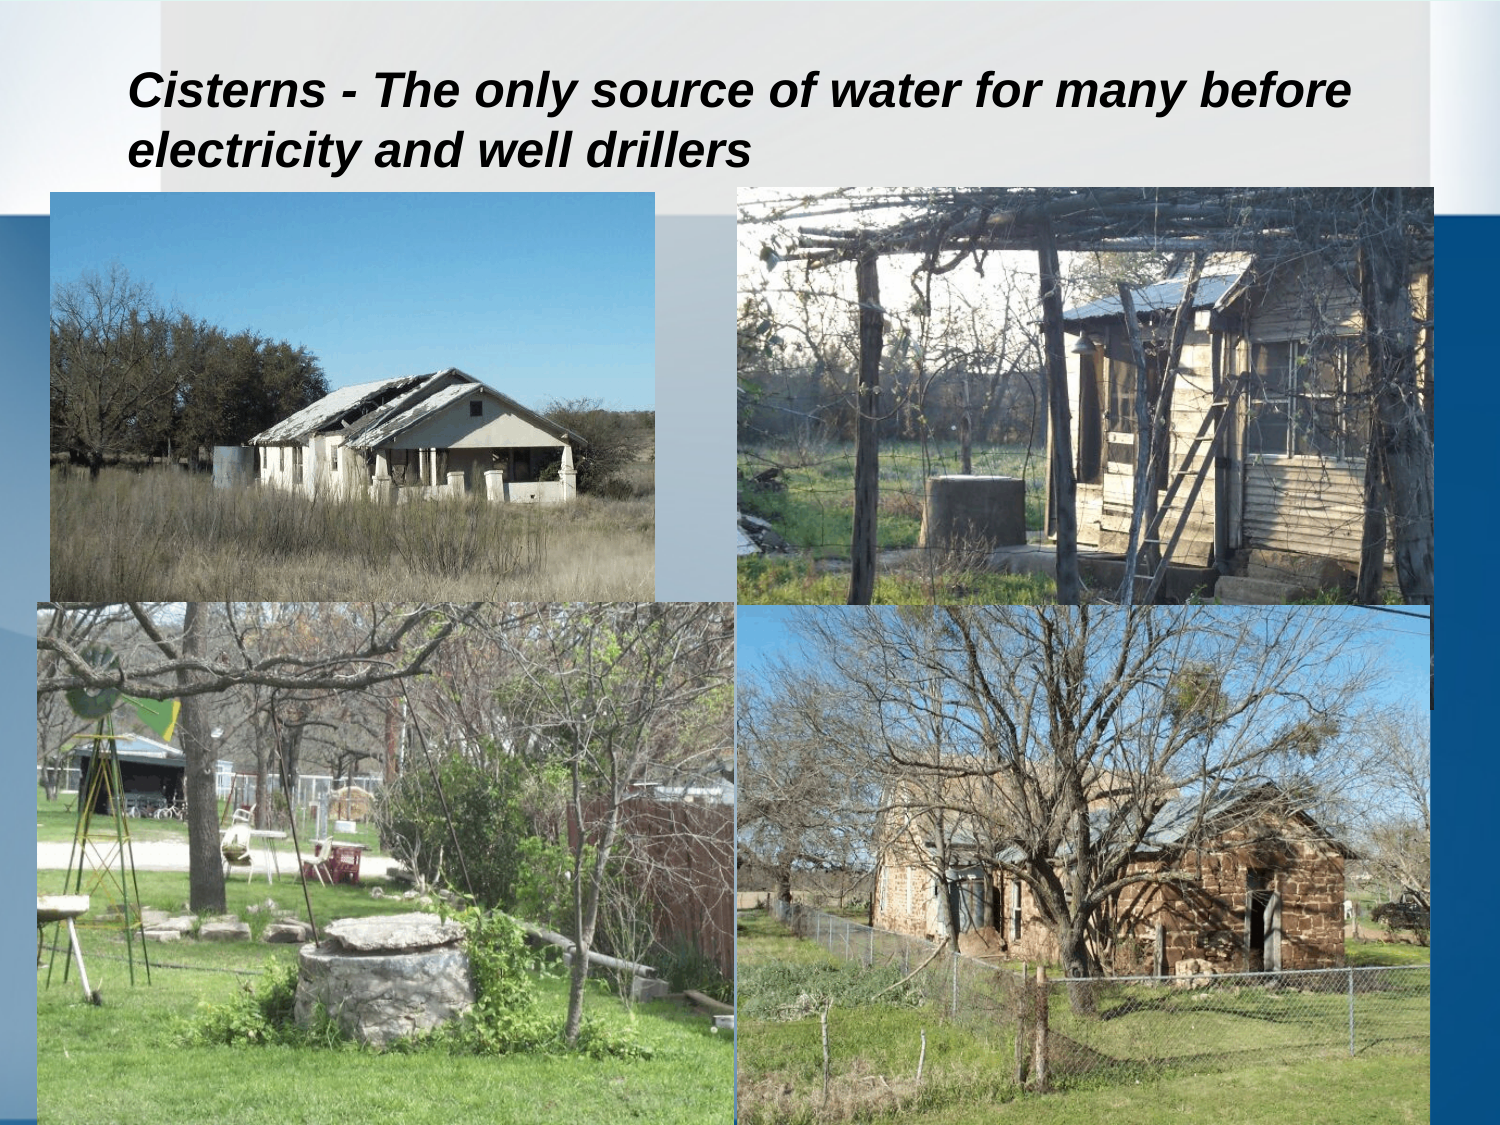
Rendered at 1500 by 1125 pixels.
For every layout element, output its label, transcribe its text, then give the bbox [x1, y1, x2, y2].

picture [0, 1, 1500, 1125]
text_box Cisterns - The only source of water for many before electricity and well drillers [112, 49, 1400, 185]
